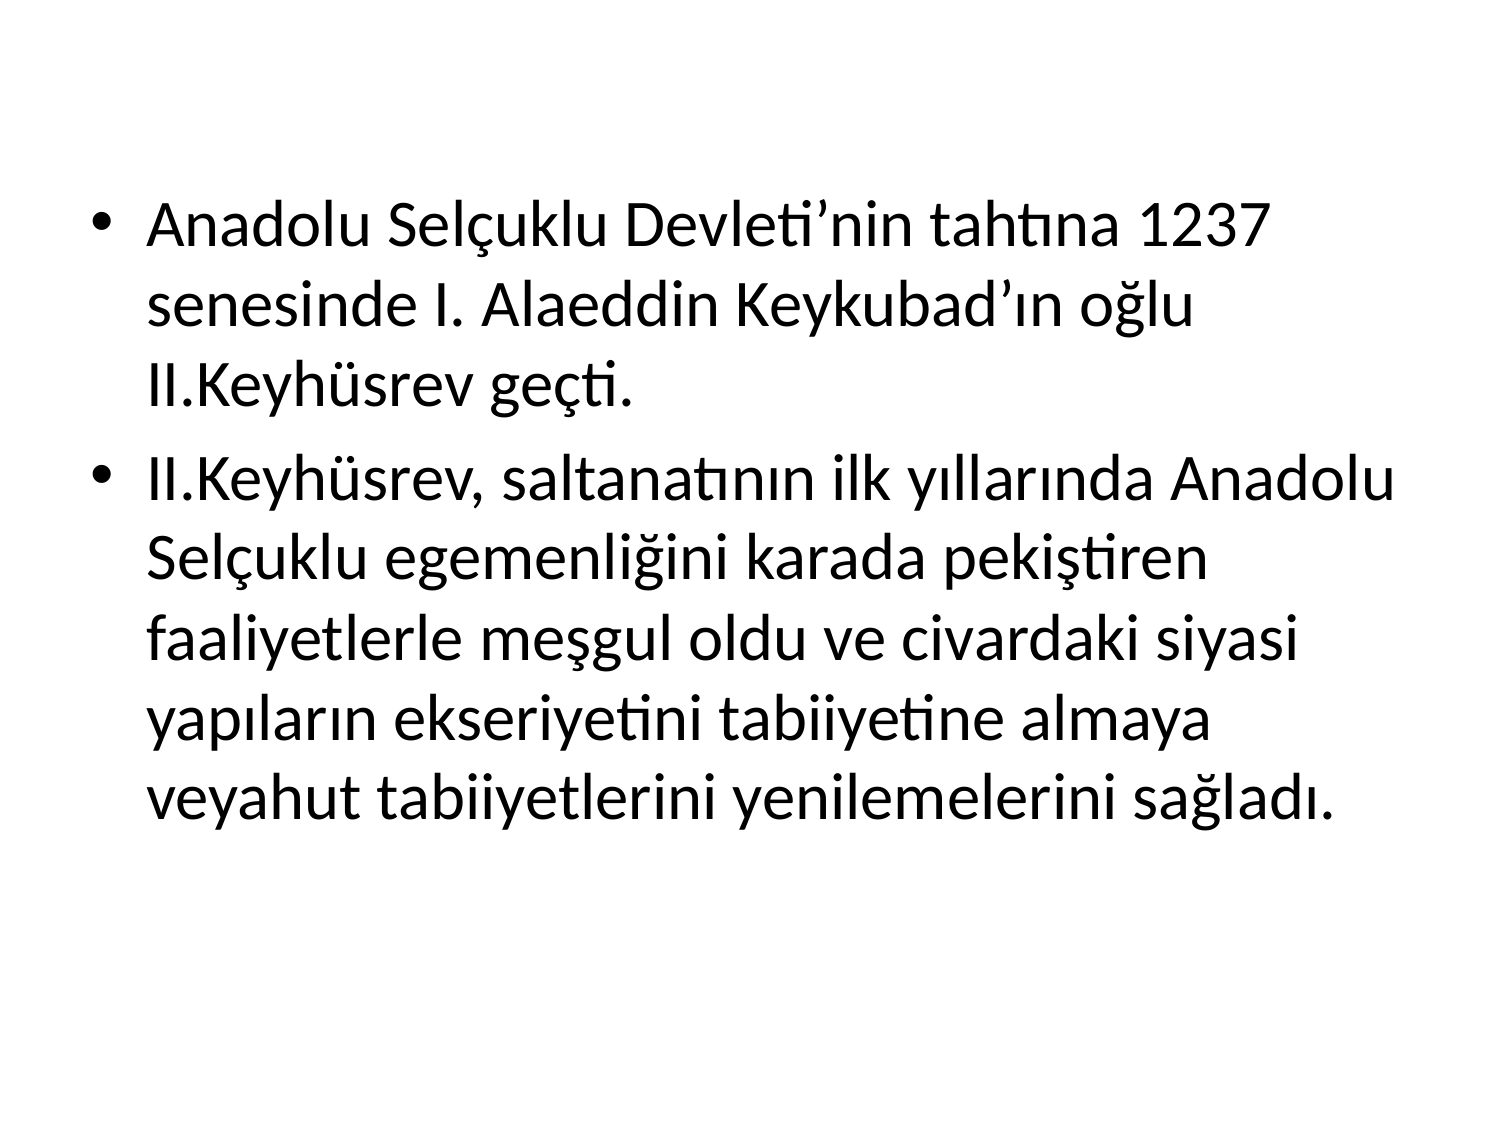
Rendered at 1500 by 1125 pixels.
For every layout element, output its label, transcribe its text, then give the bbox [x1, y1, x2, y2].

list Anadolu Selçuklu Devleti’nin tahtına 1237 senesinde I. Alaeddin Keykubad’ın oğlu II.Keyhüsrev geçti. II.Keyhüsrev, saltanatının ilk yıllarında Anadolu Selçuklu egemenliğini karada pekiştiren faaliyetlerle meşgul oldu ve civardaki siyasi yapıların ekseriyetini tabiiyetine almaya veyahut tabiiyetlerini yenilemelerini sağladı. [75, 172, 1425, 1005]
